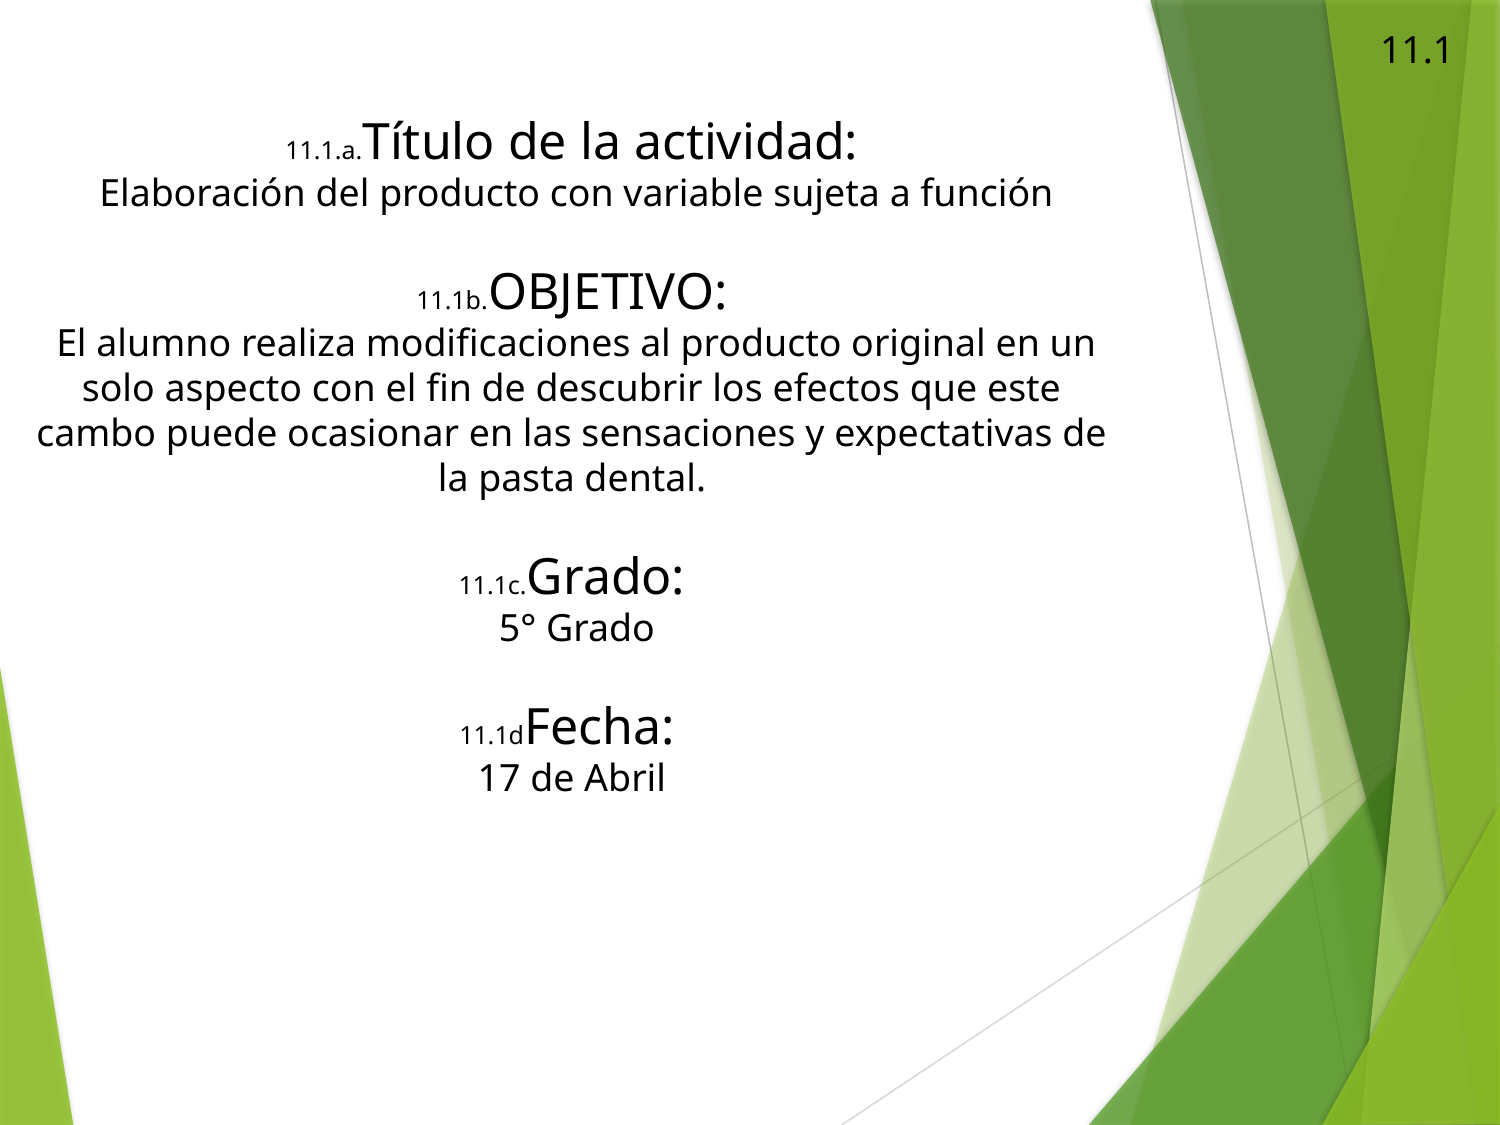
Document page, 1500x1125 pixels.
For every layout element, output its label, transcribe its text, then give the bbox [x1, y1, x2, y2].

text_box 11.1.a.Título de la actividad: Elaboración del producto con variable sujeta a función 11.1b.OBJETIVO: El alumno realiza modificaciones al producto original en un solo aspecto con el fin de descubrir los efectos que este cambo puede ocasionar en las sensaciones y expectativas de la pasta dental. 11.1c.Grado: 5° Grado 11.1dFecha: 17 de Abril [4, 101, 1140, 807]
text_box 11.1 [1365, 19, 1470, 79]
